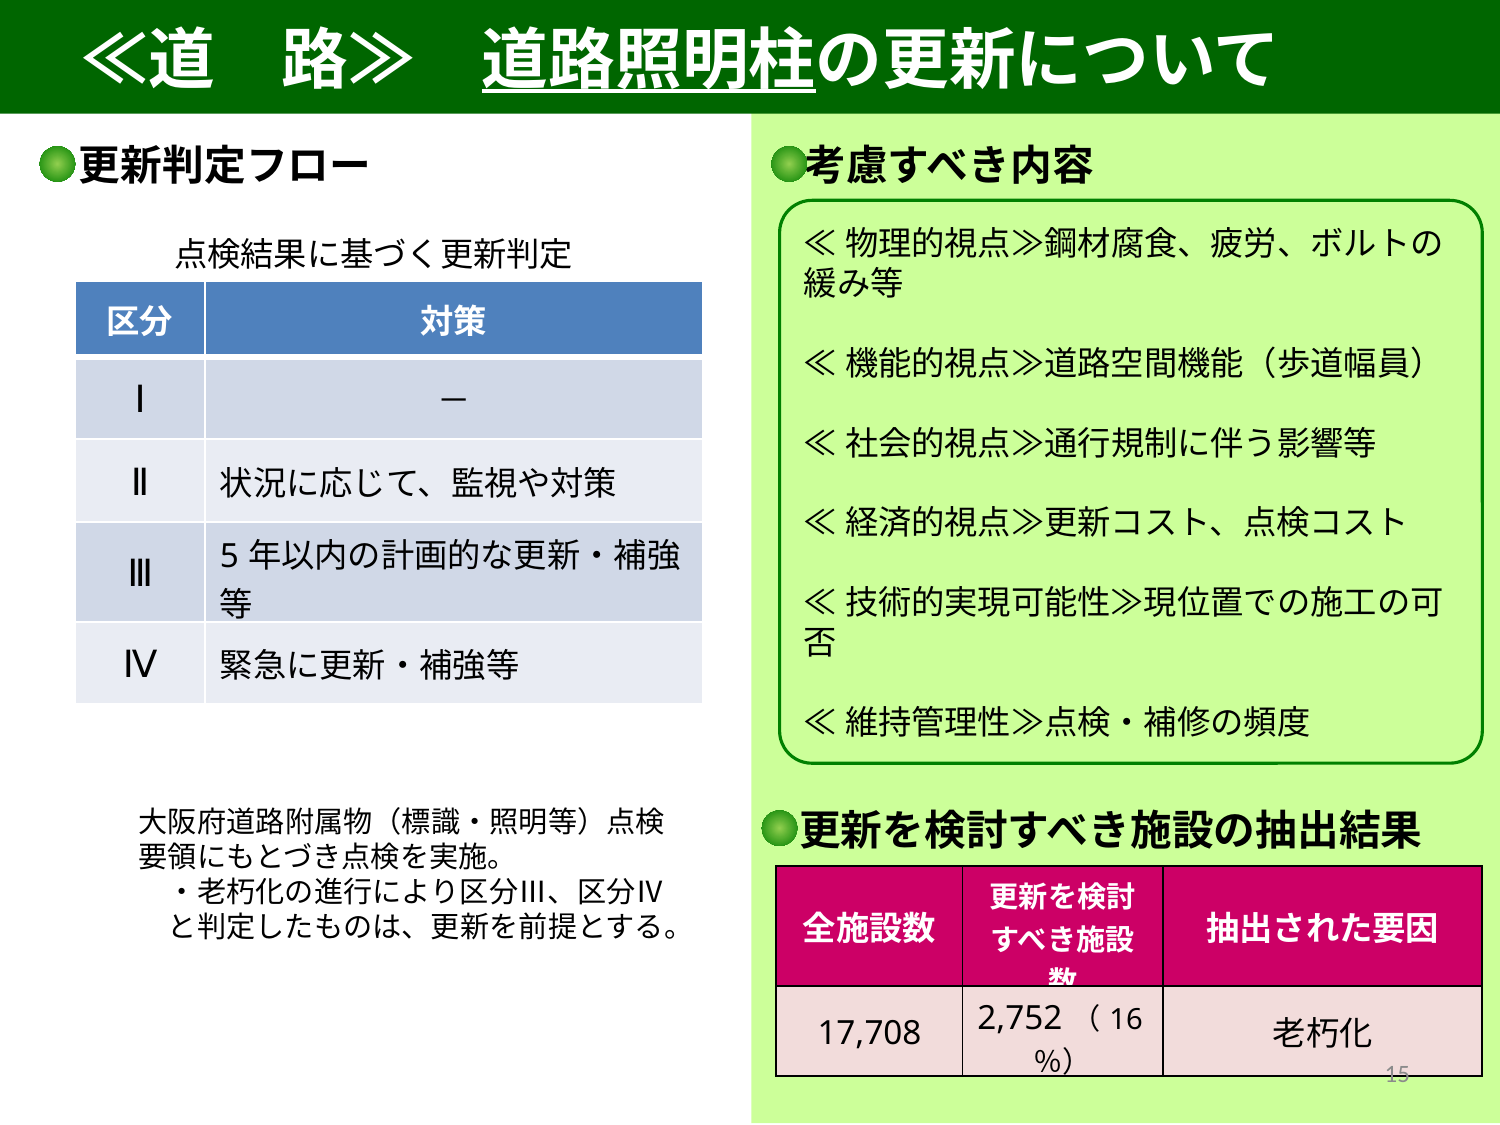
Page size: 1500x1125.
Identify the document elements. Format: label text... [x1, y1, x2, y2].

text_box 大阪府道路附属物（標識・照明等）点検要領にもとづき点検を実施。 ・老朽化の進行により区分Ⅲ、区分Ⅳと判定したものは、更新を前提とする。 [123, 795, 691, 951]
text_box ≪道 路≫ 道路照明柱の更新について [0, 0, 1500, 116]
table_cell 状況に応じて、監視や対策 [206, 440, 702, 521]
table_header 抽出された要因 [1164, 867, 1481, 985]
table_cell Ⅰ [76, 360, 204, 438]
table_header 全施設数 [777, 867, 962, 985]
table_cell 5年以内の計画的な更新・補強等 [206, 523, 702, 621]
text_box 考慮すべき内容 [789, 131, 1109, 196]
table_cell Ⅲ [76, 523, 204, 621]
table_cell － [206, 360, 702, 438]
text_box ≪物理的視点≫鋼材腐食、疲労、ボルトの緩み等 ≪機能的視点≫道路空間機能（歩道幅員） ≪社会的視点≫通行規制に伴う影響等 ≪経済的視点≫更新コスト、点検コスト ≪技術的実現可能性≫現位置での施工の可否 ≪維持管理性≫点検・補修の頻度 [777, 198, 1485, 766]
table_cell Ⅳ [76, 623, 204, 703]
table_cell 2,752（16％） [963, 987, 1162, 1075]
table_cell 老朽化 [1164, 987, 1481, 1075]
text_box [759, 808, 800, 848]
text_box [749, 116, 1500, 1125]
text_box 更新判定フロー [64, 131, 386, 196]
text_box 点検結果に基づく更新判定 [159, 226, 651, 281]
text_box [37, 144, 78, 184]
table_header 更新を検討すべき施設数 [963, 867, 1162, 985]
slide_number 15 [1074, 1042, 1425, 1103]
table_cell 17,708 [777, 987, 962, 1075]
text_box 更新を検討すべき施設の抽出結果 [784, 796, 1438, 862]
table_header 対策 [206, 282, 702, 354]
table_header 区分 [76, 282, 204, 354]
text_box [769, 144, 810, 184]
table_cell Ⅱ [76, 440, 204, 521]
table_cell 緊急に更新・補強等 [206, 623, 702, 703]
